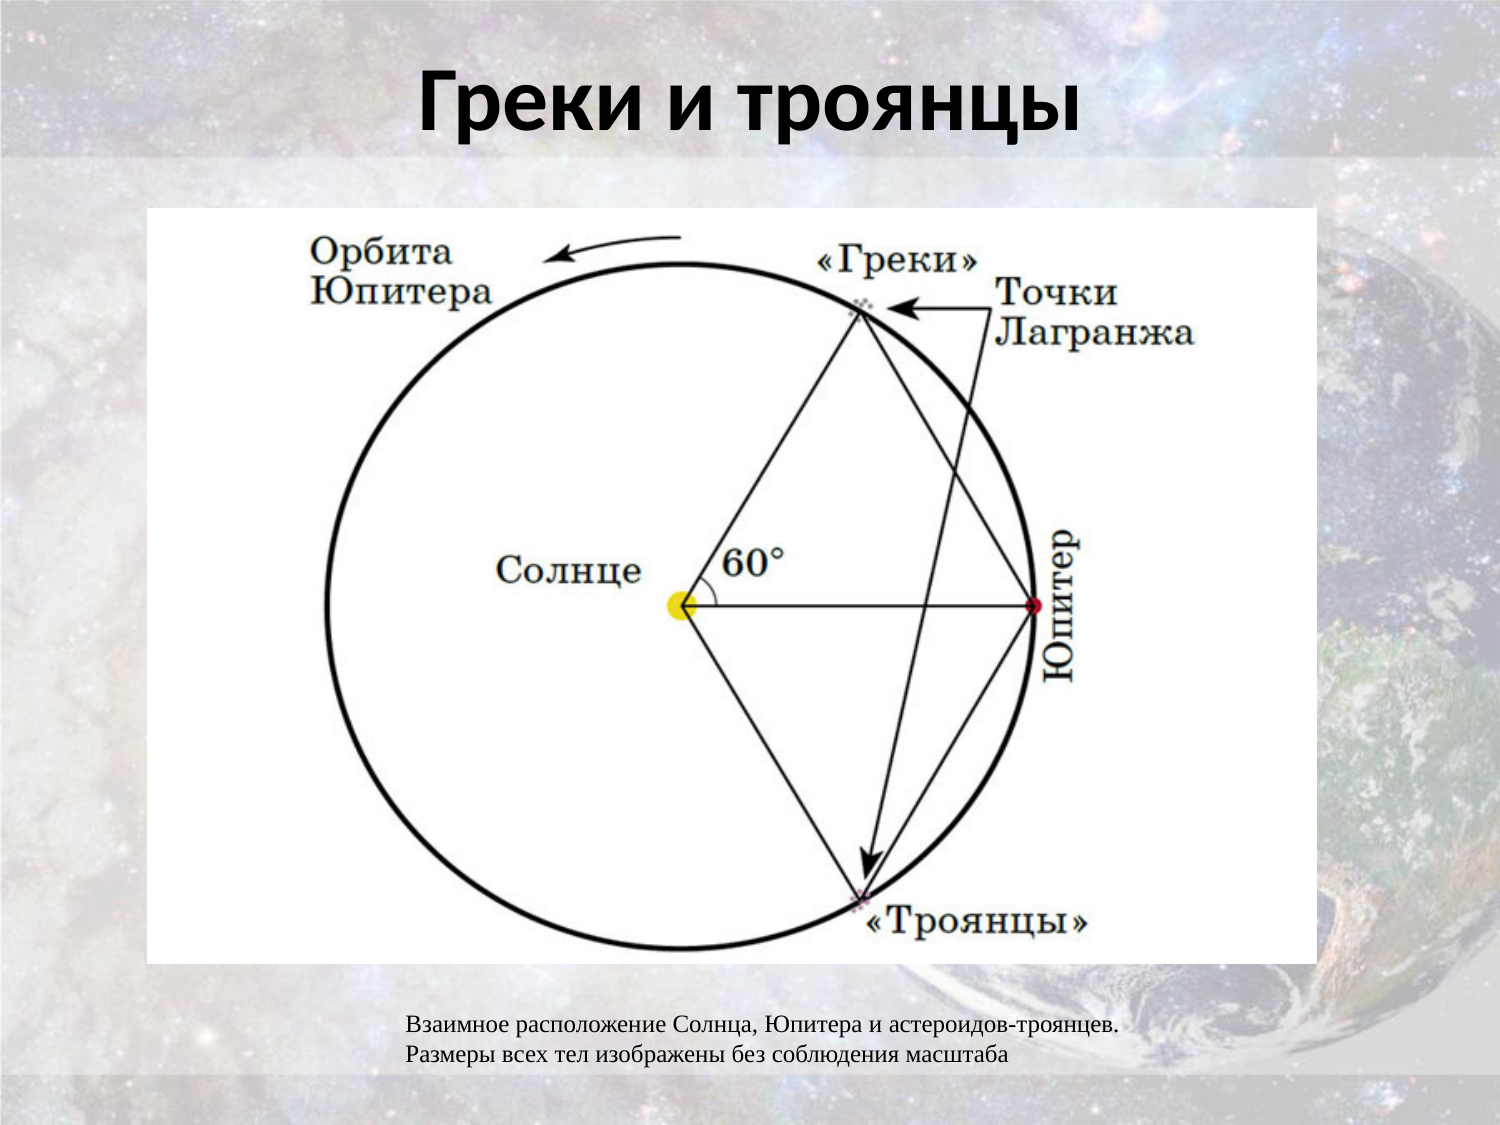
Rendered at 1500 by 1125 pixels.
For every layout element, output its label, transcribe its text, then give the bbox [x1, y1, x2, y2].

picture [0, 0, 1500, 1125]
text_box Взаимное расположение Солнца, Юпитера и астероидов-троянцев. Размеры всех тел изображены без соблюдения масштаба [390, 999, 1142, 1075]
title Греки и троянцы [76, 0, 1427, 188]
